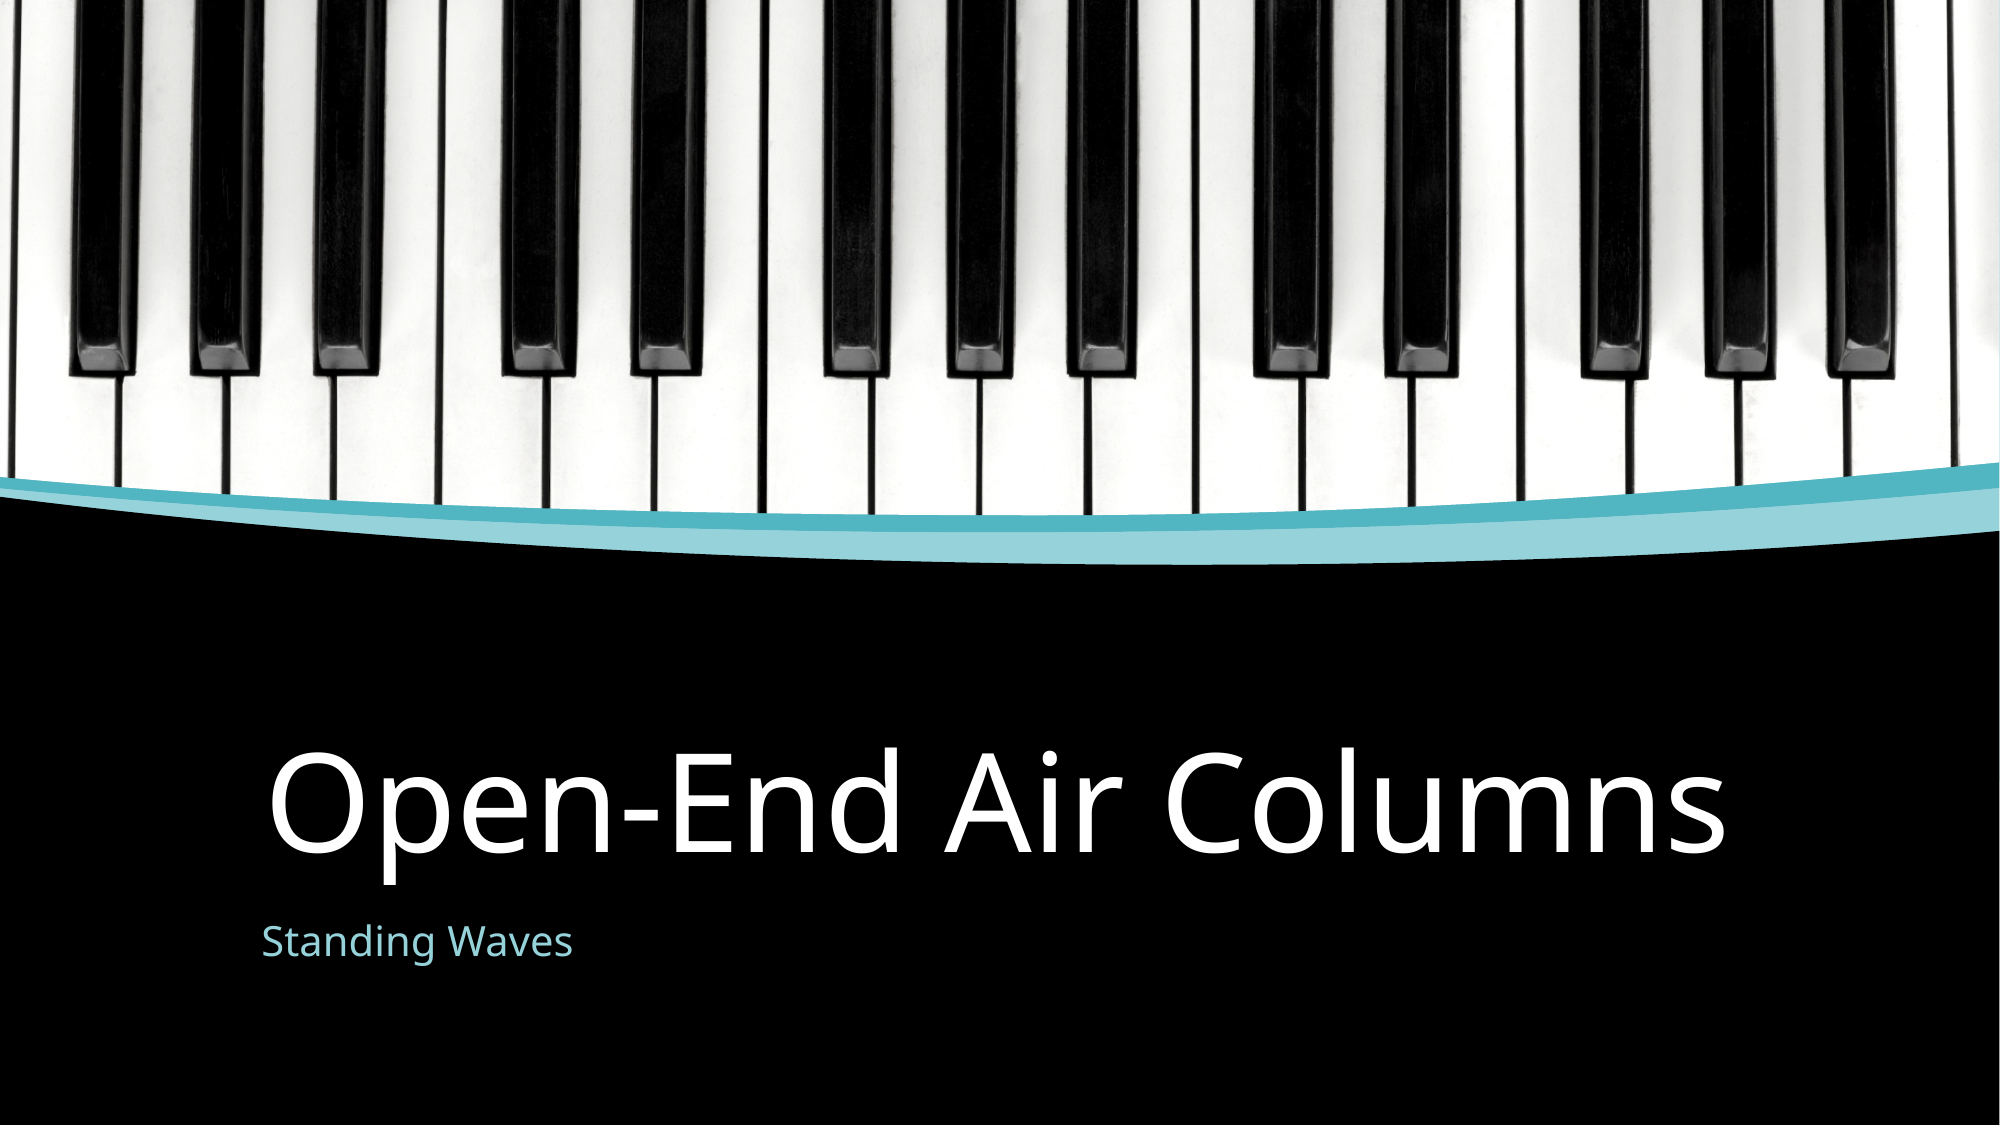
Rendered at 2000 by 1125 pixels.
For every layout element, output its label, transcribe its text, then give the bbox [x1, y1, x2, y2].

subtitle Standing Waves [246, 912, 1450, 1050]
title Open-End Air Columns [249, 575, 1750, 889]
picture [0, 0, 2000, 516]
